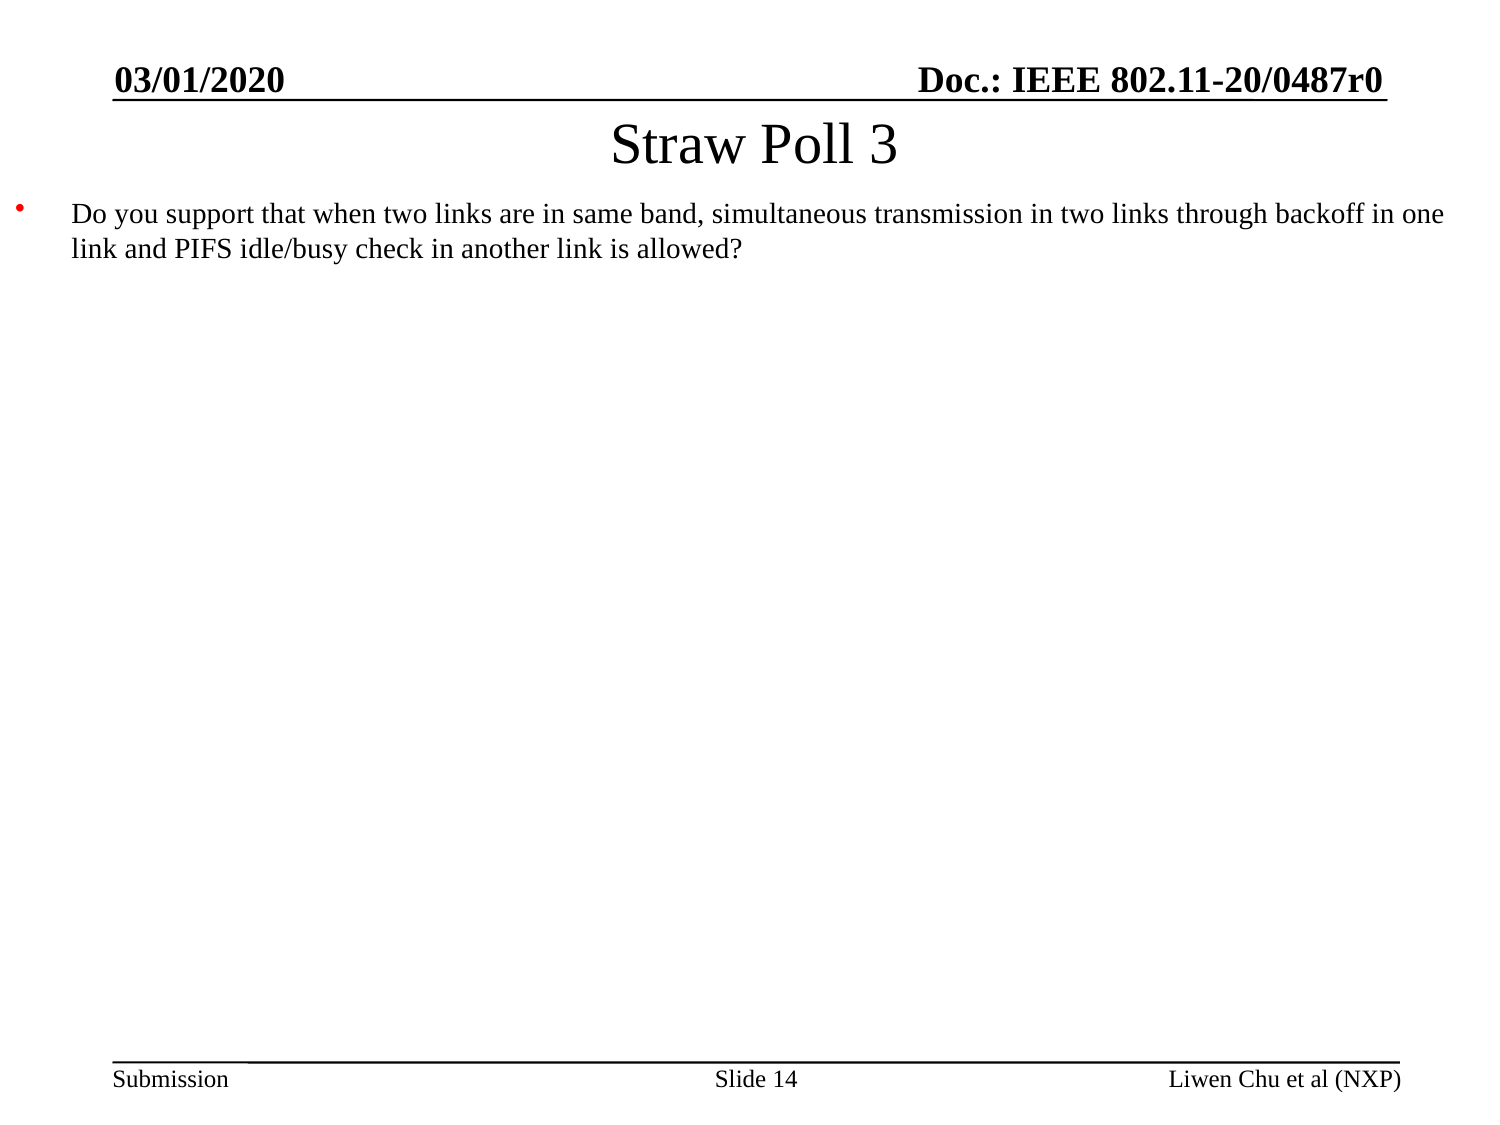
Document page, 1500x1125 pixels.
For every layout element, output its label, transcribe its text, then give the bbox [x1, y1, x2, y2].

title Straw Poll 3 [0, 77, 1500, 186]
slide_number Slide 14 [712, 1061, 800, 1093]
list Do you support that when two links are in same band, simultaneous transmission in two links through backoff in one link and PIFS idle/busy check in another link is allowed? [0, 186, 1500, 524]
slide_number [114, 54, 288, 101]
footer Liwen Chu et al (NXP) [1165, 1061, 1402, 1093]
